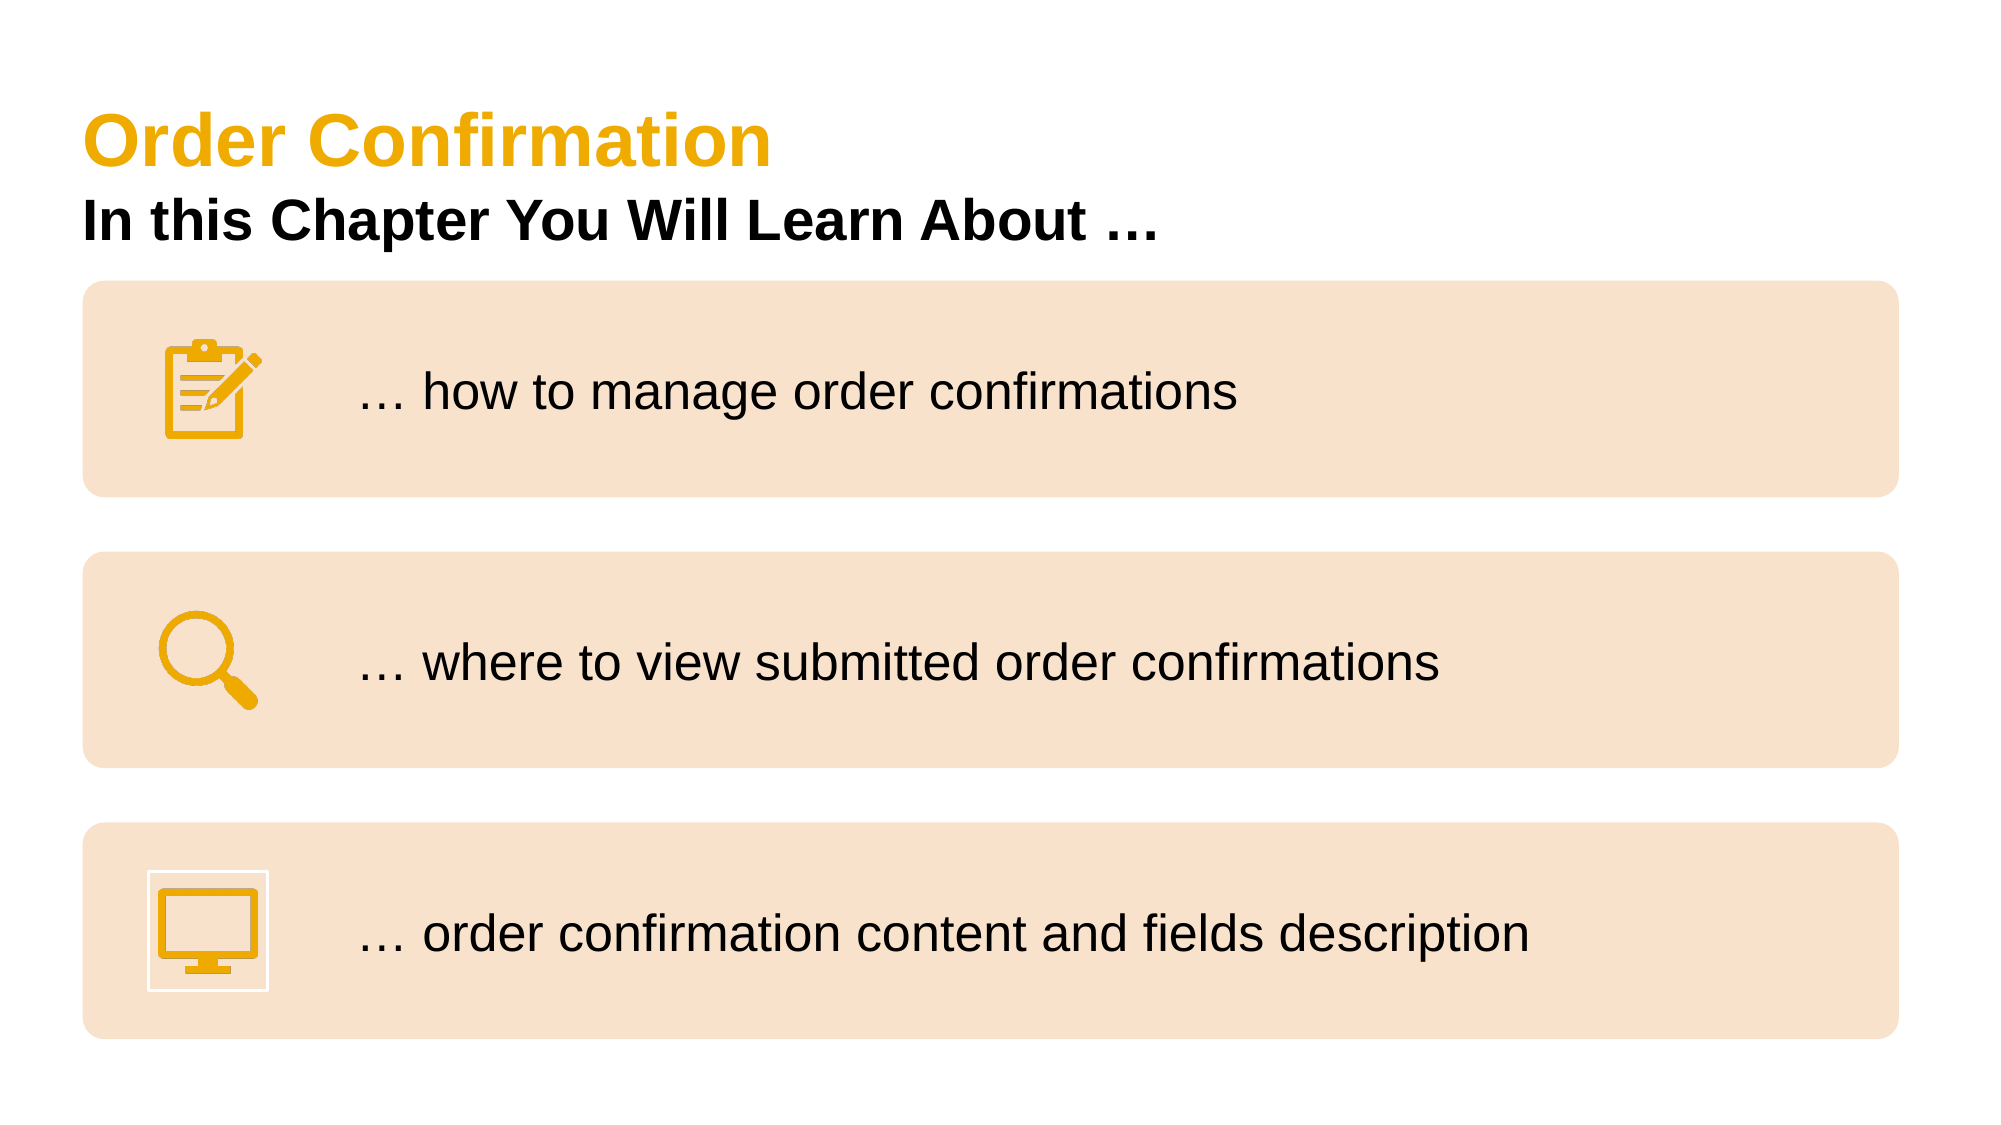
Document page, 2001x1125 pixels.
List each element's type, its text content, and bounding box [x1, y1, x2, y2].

title Order Confirmation In this Chapter You Will Learn About … [82, 116, 1918, 228]
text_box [82, 280, 1900, 1040]
